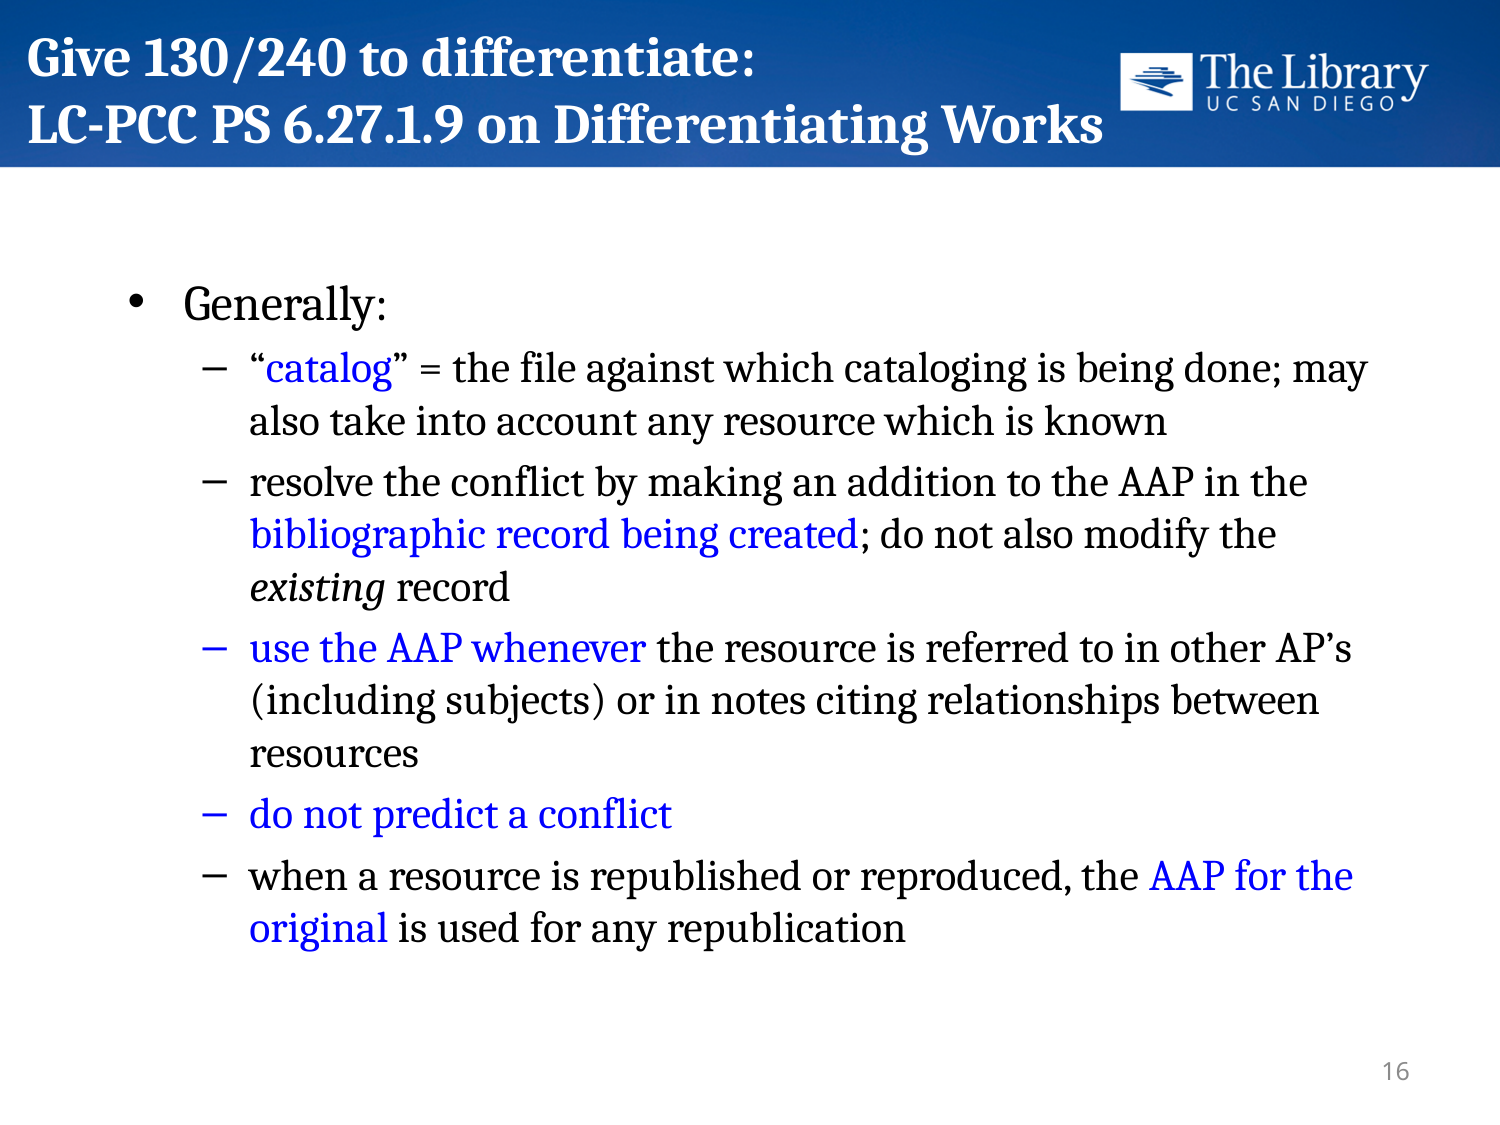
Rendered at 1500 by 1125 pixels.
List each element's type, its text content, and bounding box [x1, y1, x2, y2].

slide_number 16 [1074, 1042, 1425, 1103]
picture [0, 0, 1500, 1125]
title Give 130/240 to differentiate: LC-PCC PS 6.27.1.9 on Differentiating Works [12, 6, 1200, 169]
list Generally: “catalog” = the file against which cataloging is being done; may also take into account any resource which is known resolve the conflict by making an addition to the AAP in the bibliographic record being created; do not also modify the existing record use the AAP whenever the resource is referred to in other AP’s (including subjects) or in notes citing relationships between resources do not predict a conflict when a resource is republished or reproduced, the AAP for the original is used for any republication [112, 262, 1400, 1025]
